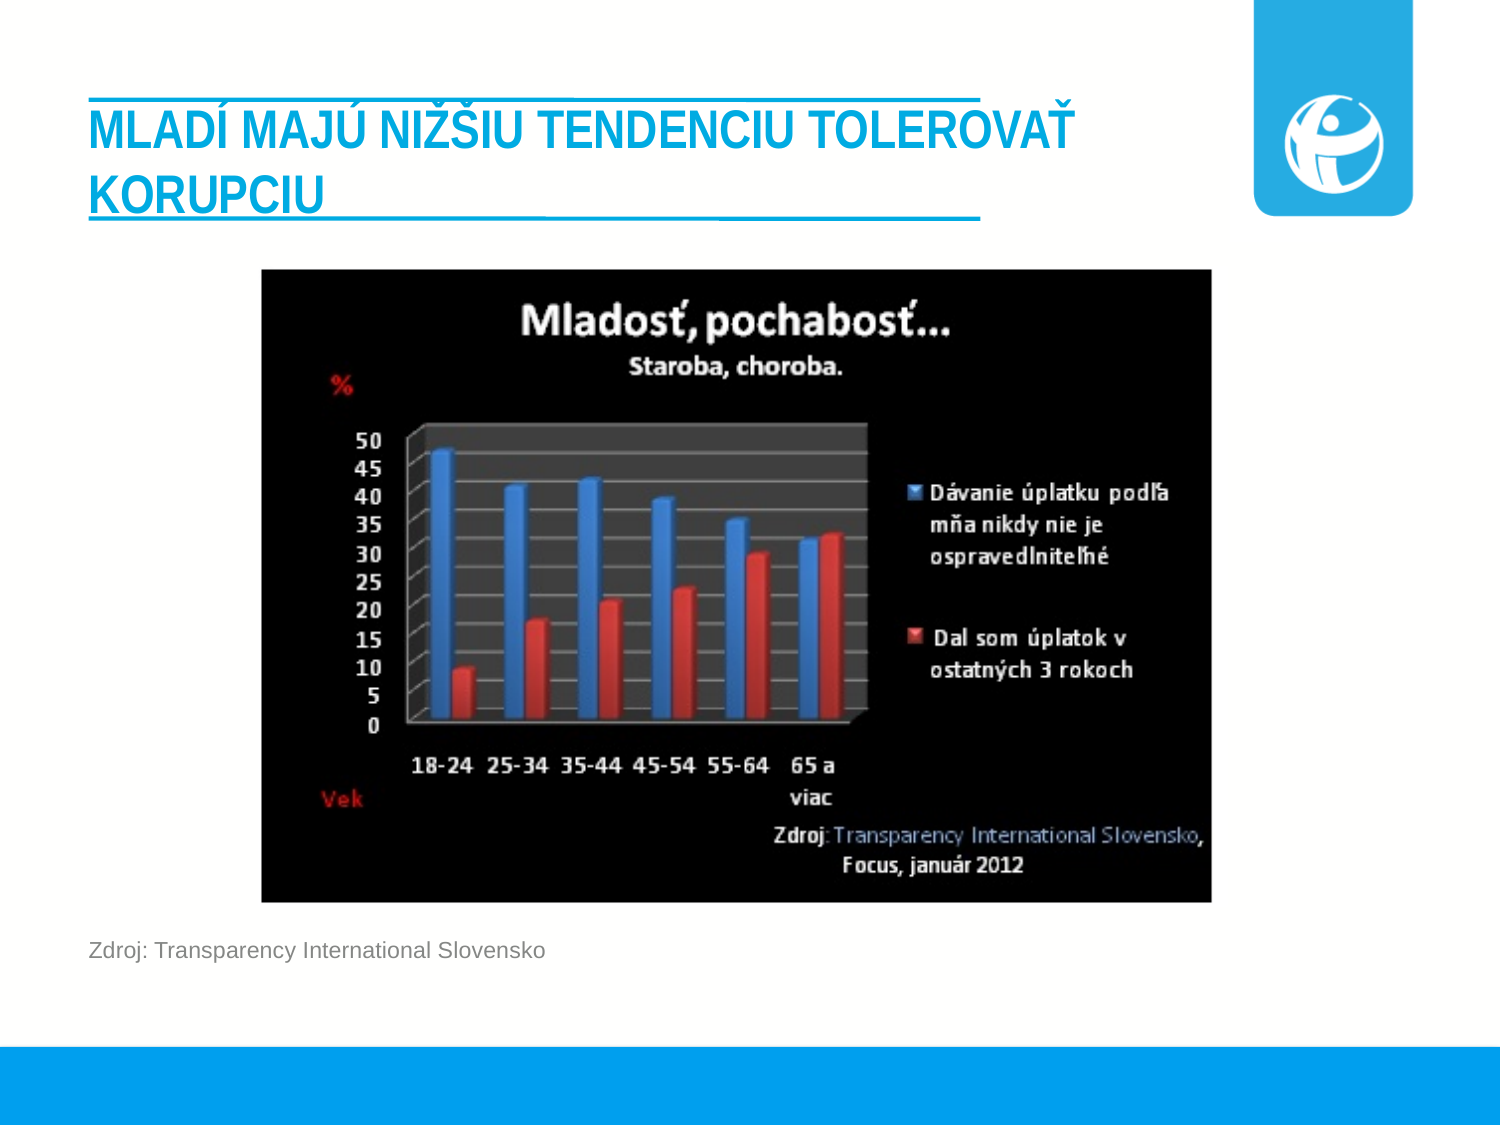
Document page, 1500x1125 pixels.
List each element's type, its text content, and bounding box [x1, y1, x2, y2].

picture [1230, 0, 1500, 242]
title Mladí majú nižšiu tendenciu tolerovať korupciu [88, 93, 1129, 225]
list Zdroj: Transparency International Slovensko [88, 934, 1422, 964]
picture [258, 266, 1228, 907]
